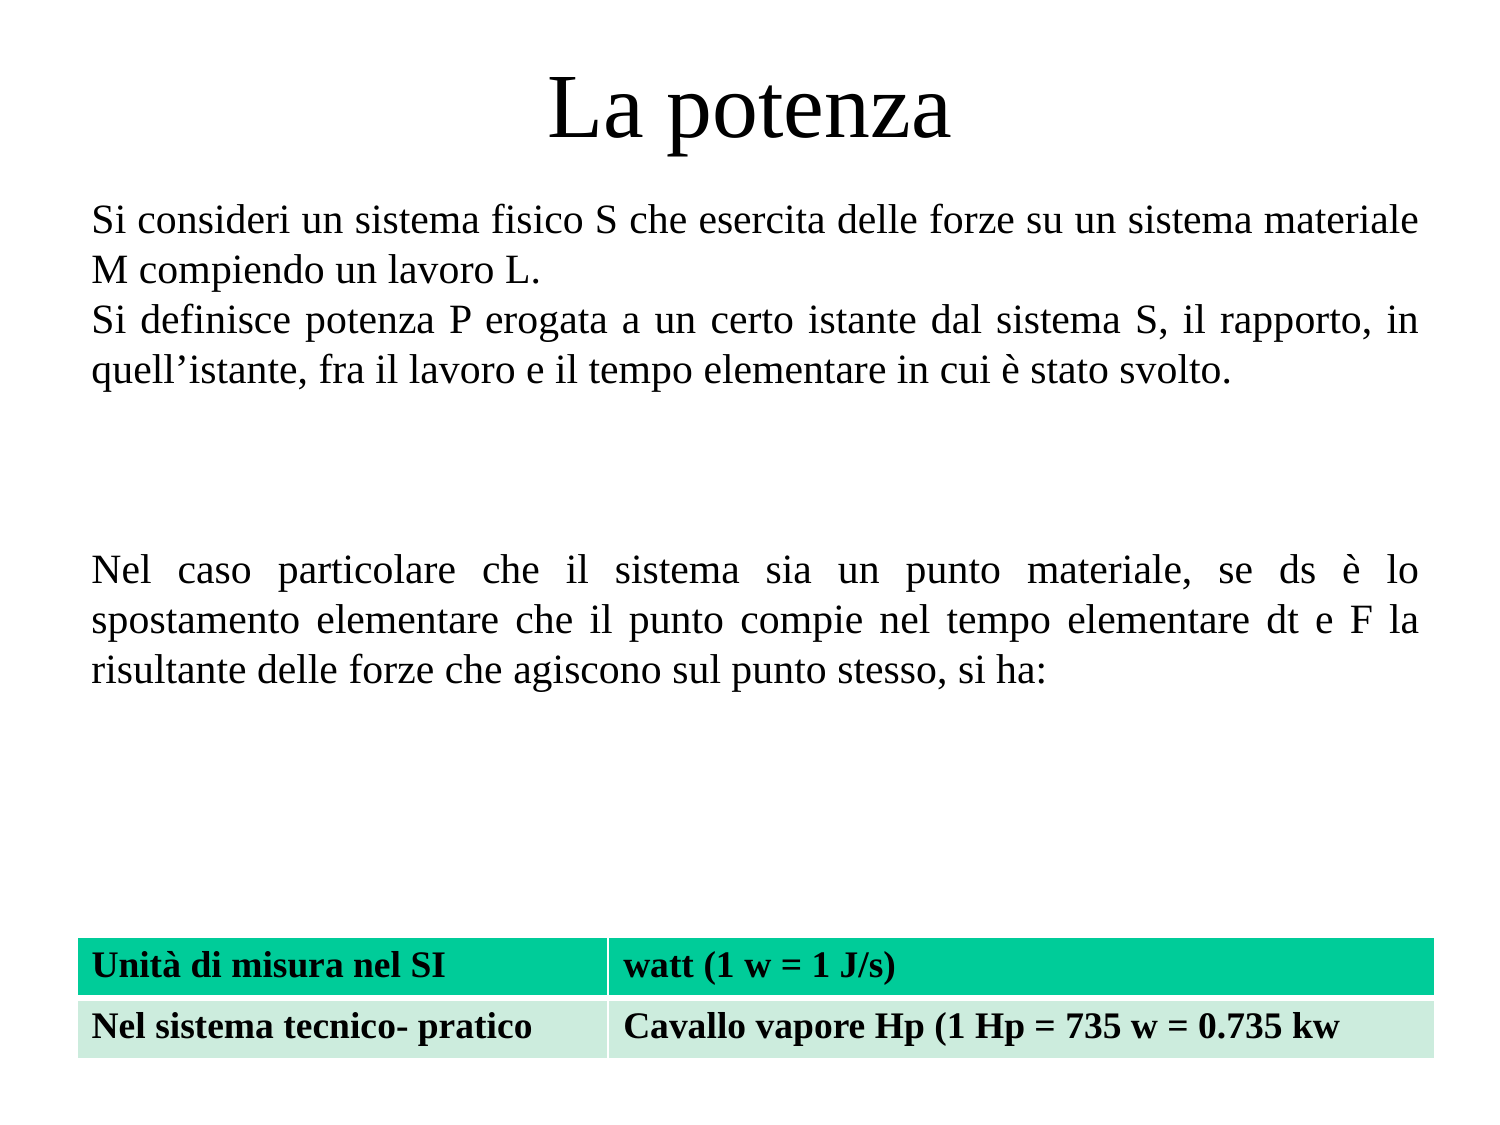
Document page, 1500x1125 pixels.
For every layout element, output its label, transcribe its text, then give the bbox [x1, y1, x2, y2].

title La potenza [112, 7, 1388, 195]
table_cell Cavallo vapore Hp (1 Hp = 735 w = 0.735 kw [609, 1001, 1434, 1058]
table_cell Nel sistema tecnico- pratico [78, 1001, 607, 1058]
table_header Unità di misura nel SI [78, 938, 607, 995]
table_header watt (1 w = 1 J/s) [609, 938, 1434, 995]
